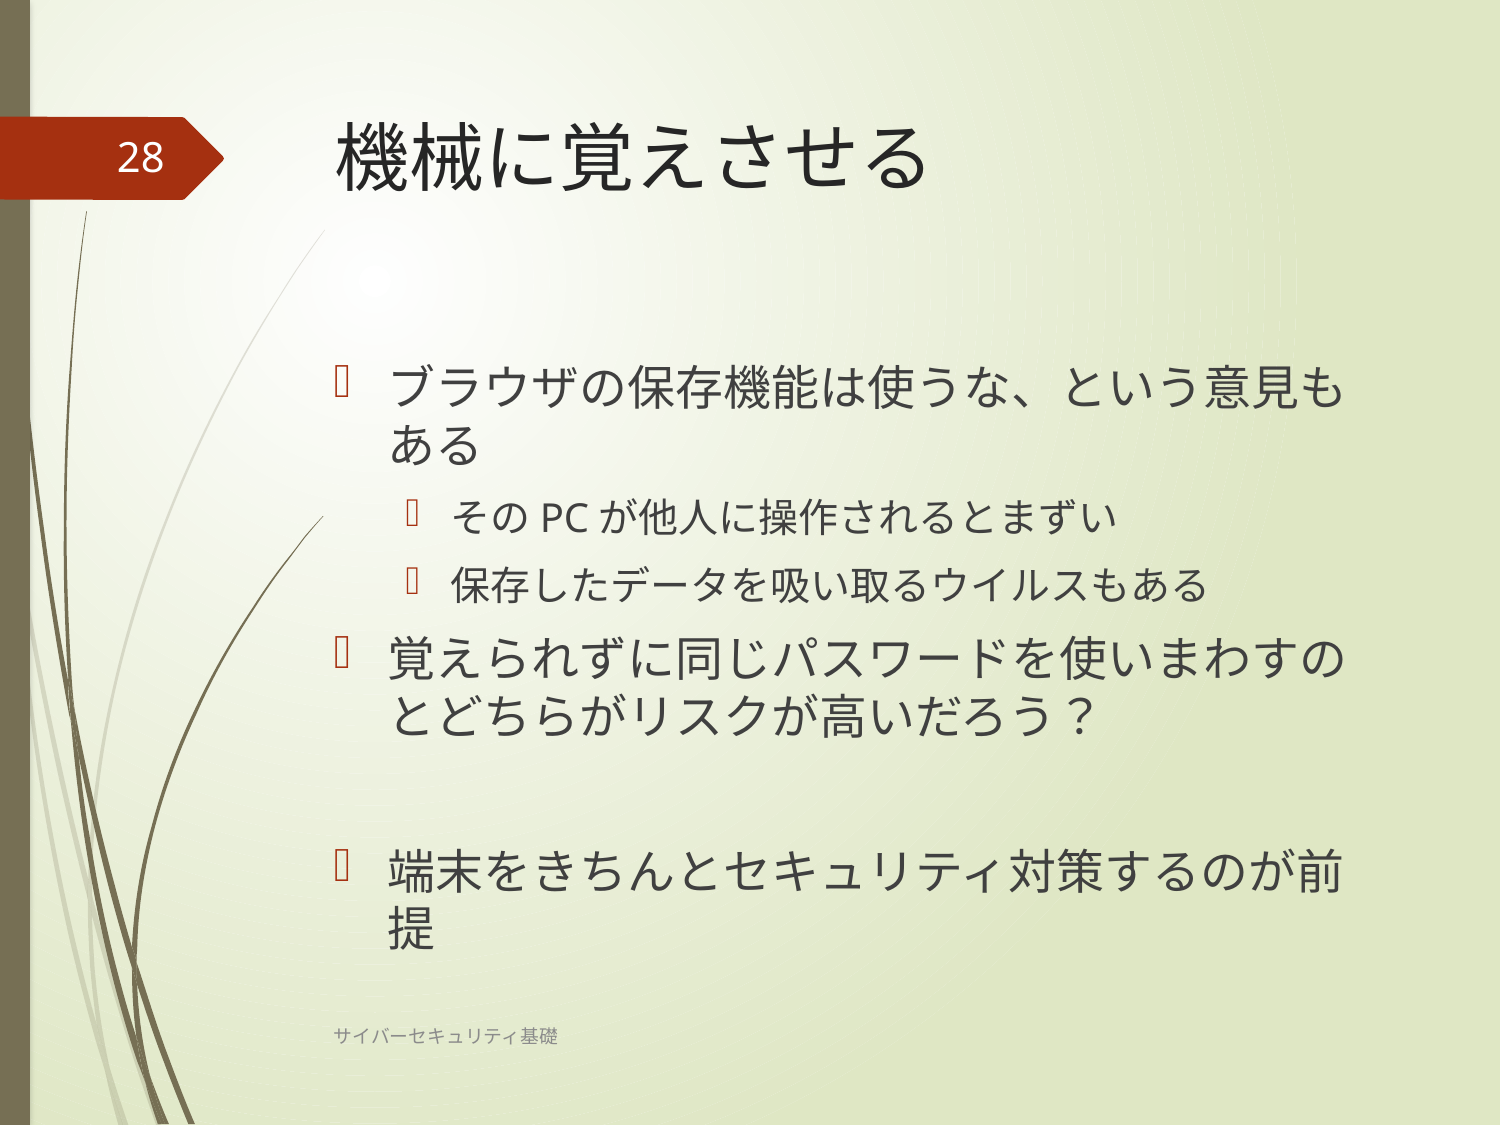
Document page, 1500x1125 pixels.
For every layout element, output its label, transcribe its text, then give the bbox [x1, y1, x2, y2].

slide_number 28 [83, 129, 180, 190]
title 機械に覚えさせる [319, 102, 1400, 313]
list ブラウザの保存機能は使うな、という意見もある そのPCが他人に操作されるとまずい 保存したデータを吸い取るウイルスもある 覚えられずに同じパスワードを使いまわすのとどちらがリスクが高いだろう？ 端末をきちんとセキュリティ対策するのが前提 [318, 350, 1400, 970]
footer サイバーセキュリティ基礎 [318, 1006, 1257, 1067]
